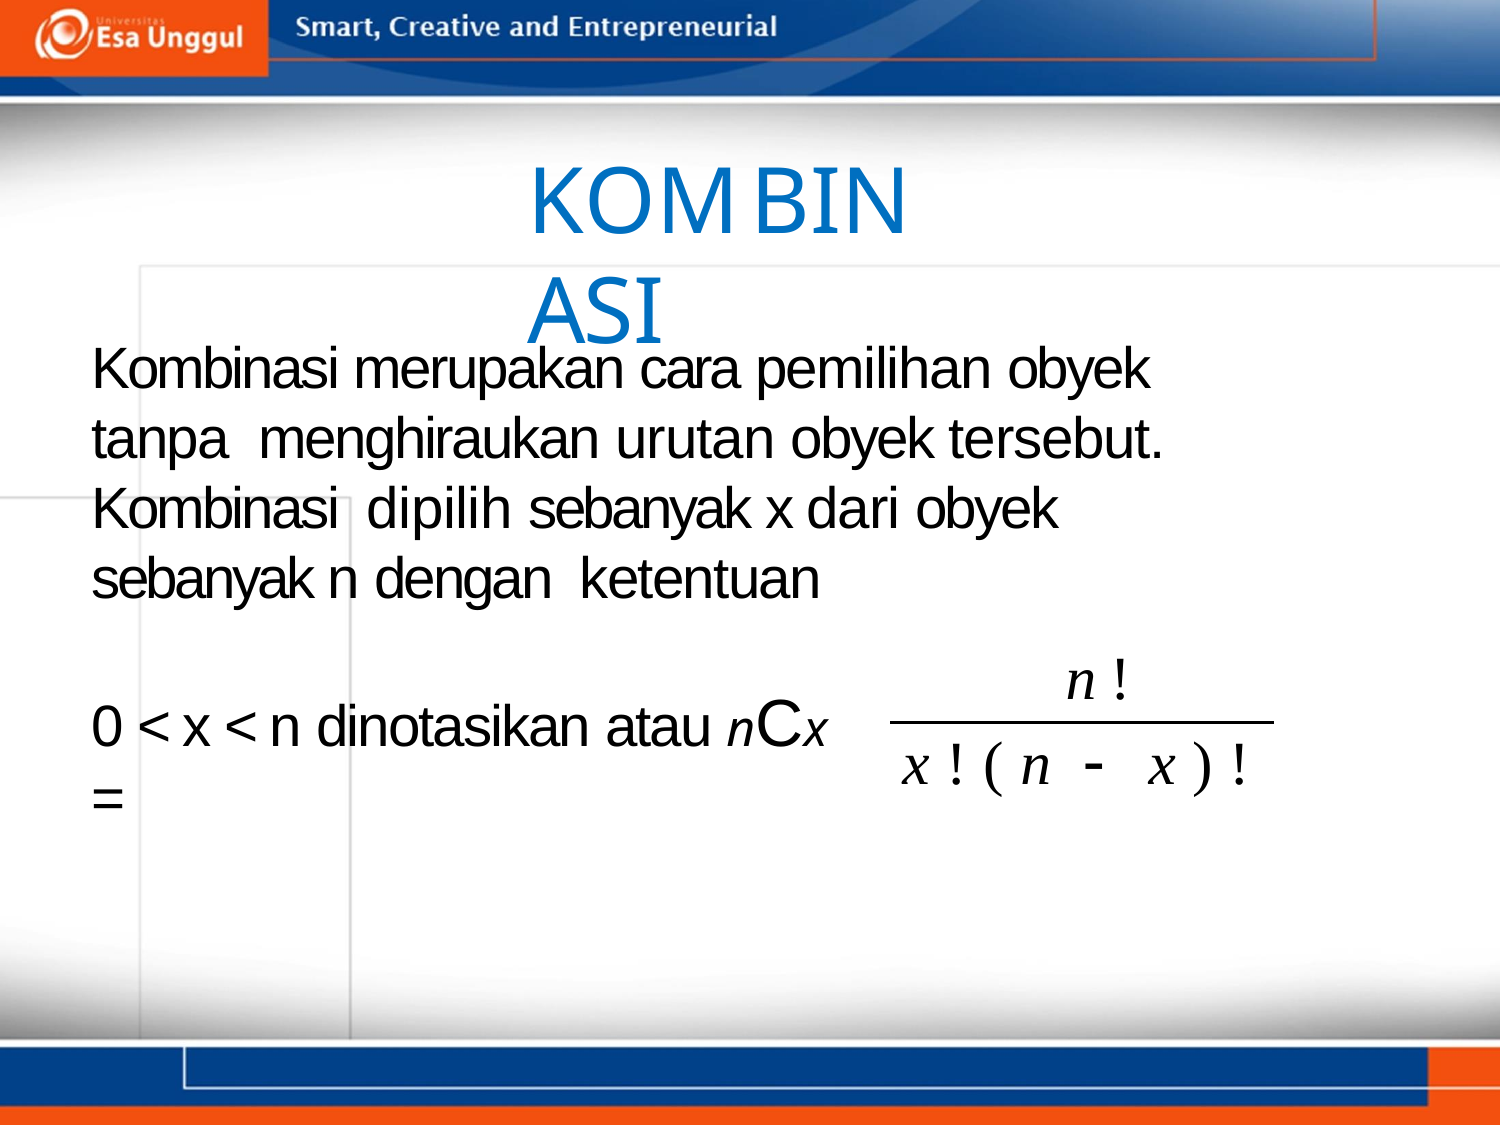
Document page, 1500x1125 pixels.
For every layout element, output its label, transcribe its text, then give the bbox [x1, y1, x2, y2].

picture [0, 0, 1500, 1125]
title KOMBINASI [525, 139, 949, 362]
list Kombinasi merupakan cara pemilihan obyek tanpa menghiraukan urutan obyek tersebut. Kombinasi dipilih sebanyak x dari obyek sebanyak n dengan ketentuan n! [89, 328, 1289, 968]
text_box x!(n  x)! [900, 720, 1286, 797]
